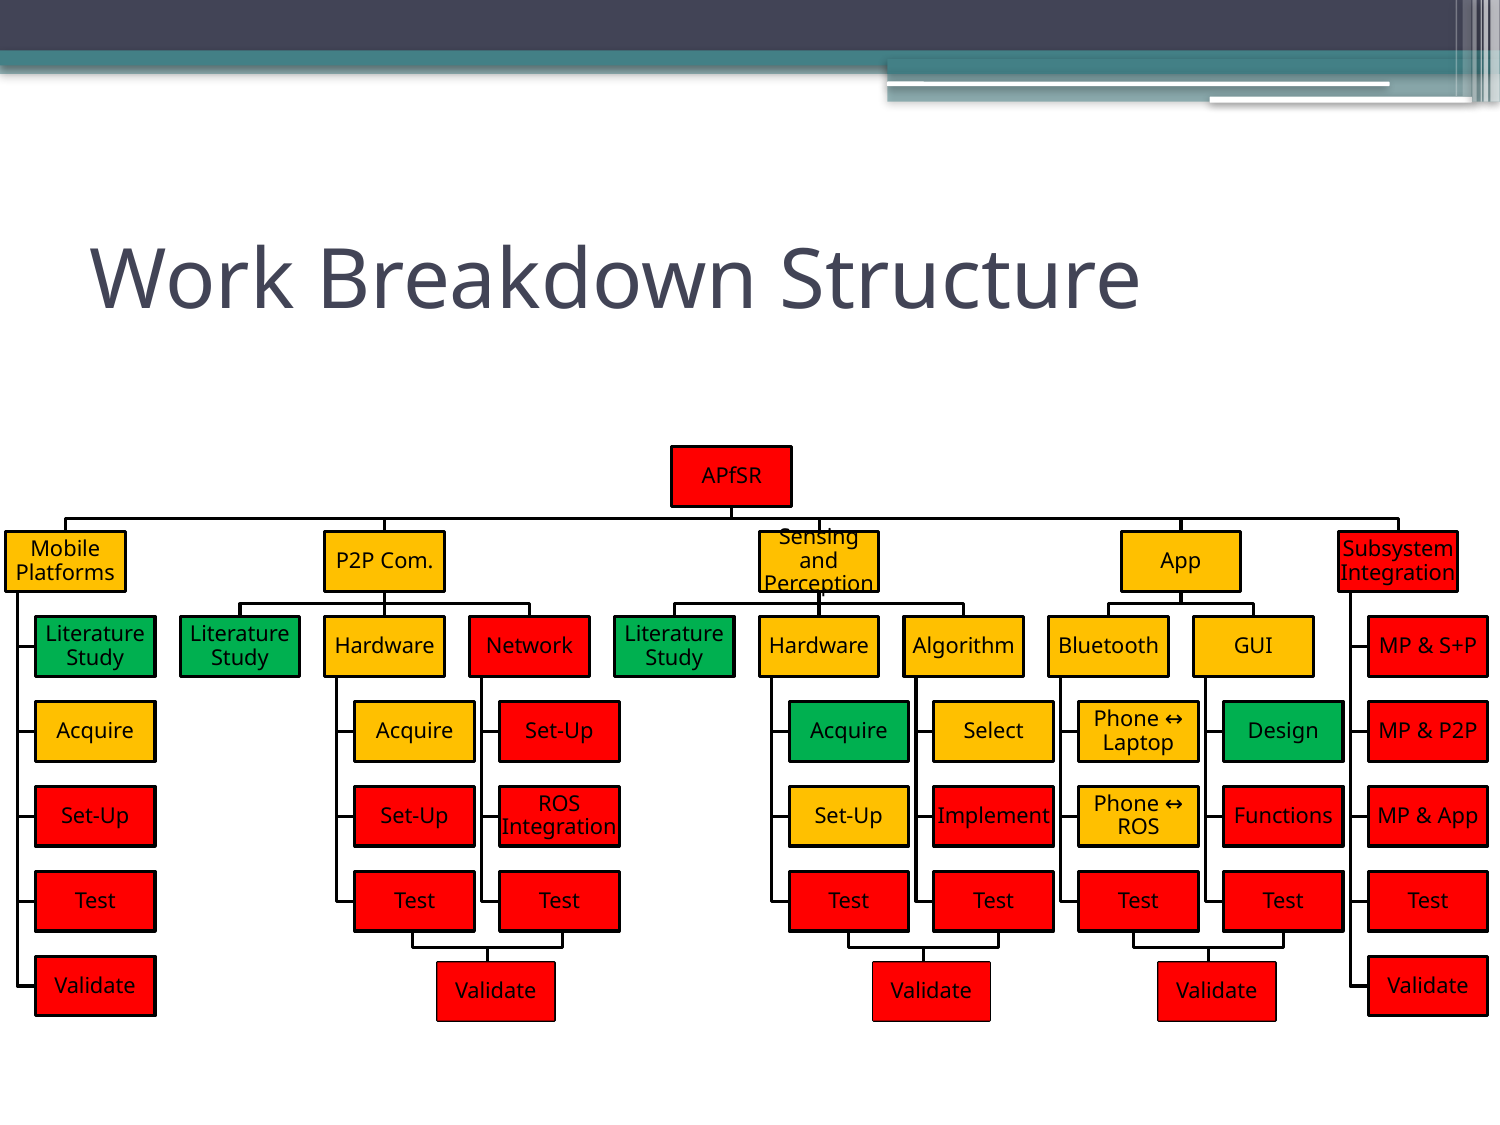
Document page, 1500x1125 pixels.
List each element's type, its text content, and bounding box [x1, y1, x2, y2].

title Work Breakdown Structure [75, 187, 1425, 363]
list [3, 374, 1490, 1088]
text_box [872, 962, 991, 1021]
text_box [1158, 962, 1276, 1021]
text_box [437, 962, 555, 1021]
